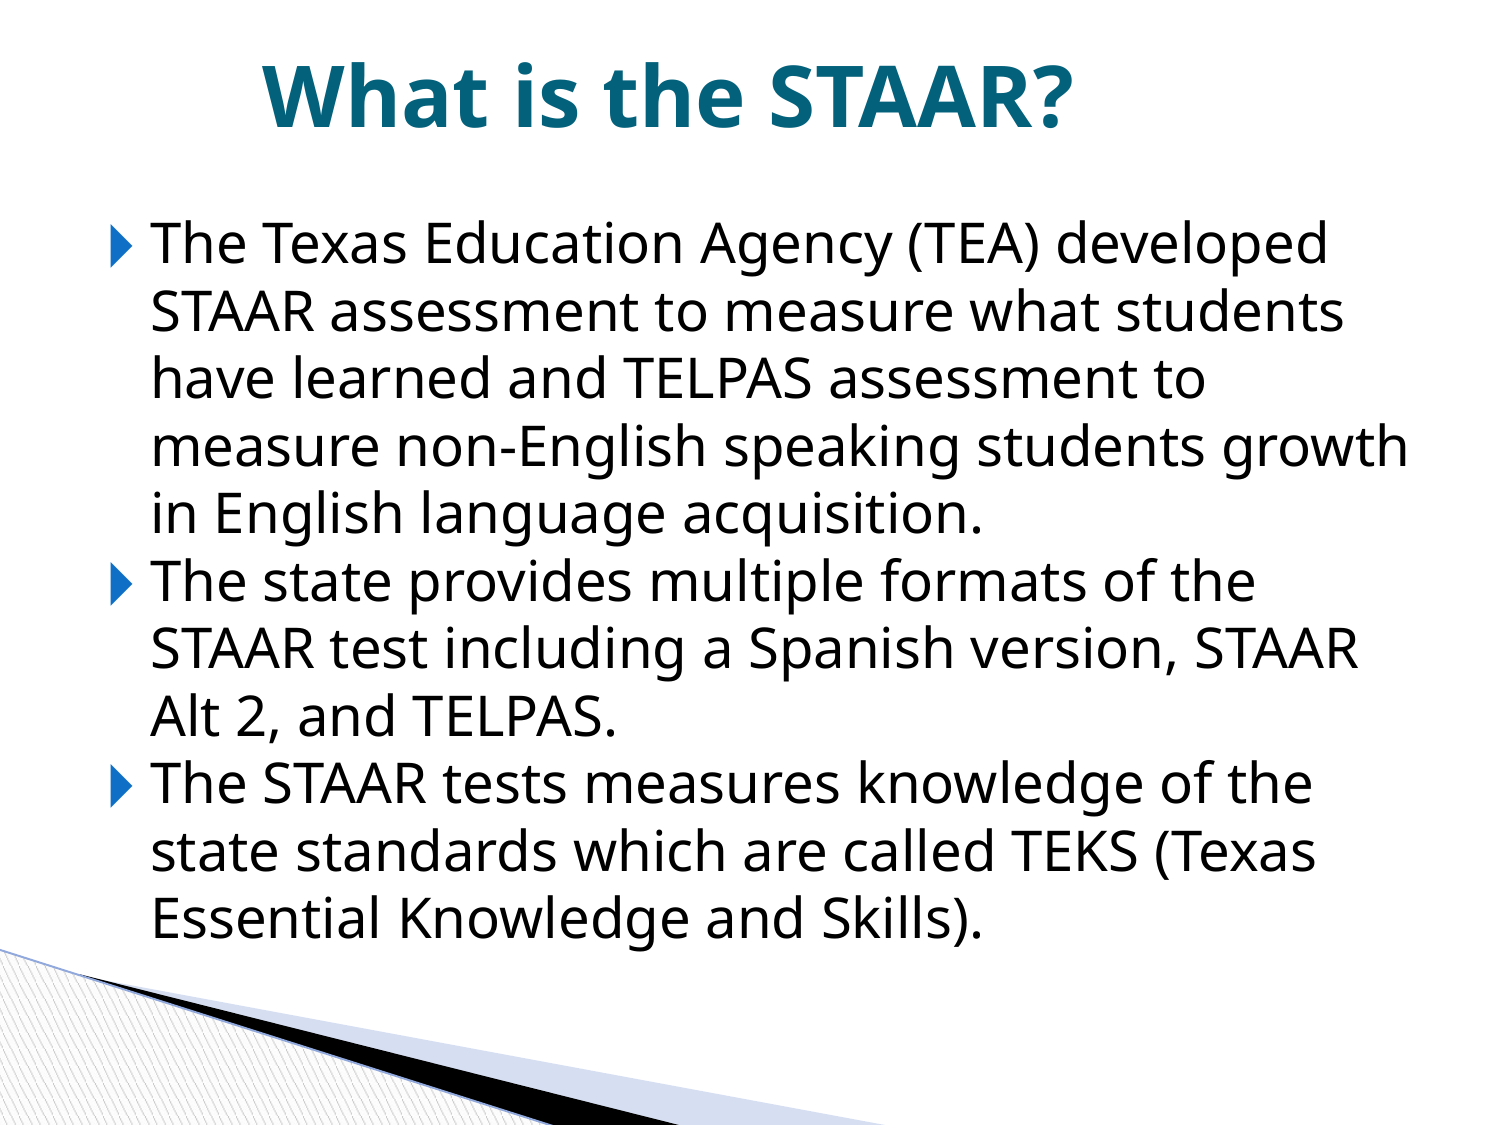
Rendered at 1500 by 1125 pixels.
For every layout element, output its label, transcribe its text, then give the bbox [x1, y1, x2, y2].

list The Texas Education Agency (TEA) developed STAAR assessment to measure what students have learned and TELPAS assessment to measure non-English speaking students growth in English language acquisition. The state provides multiple formats of the STAAR test including a Spanish version, STAAR Alt 2, and TELPAS. The STAAR tests measures knowledge of the state standards which are called TEKS (Texas Essential Knowledge and Skills). [75, 200, 1450, 995]
title What is the STAAR? [75, 0, 1263, 187]
